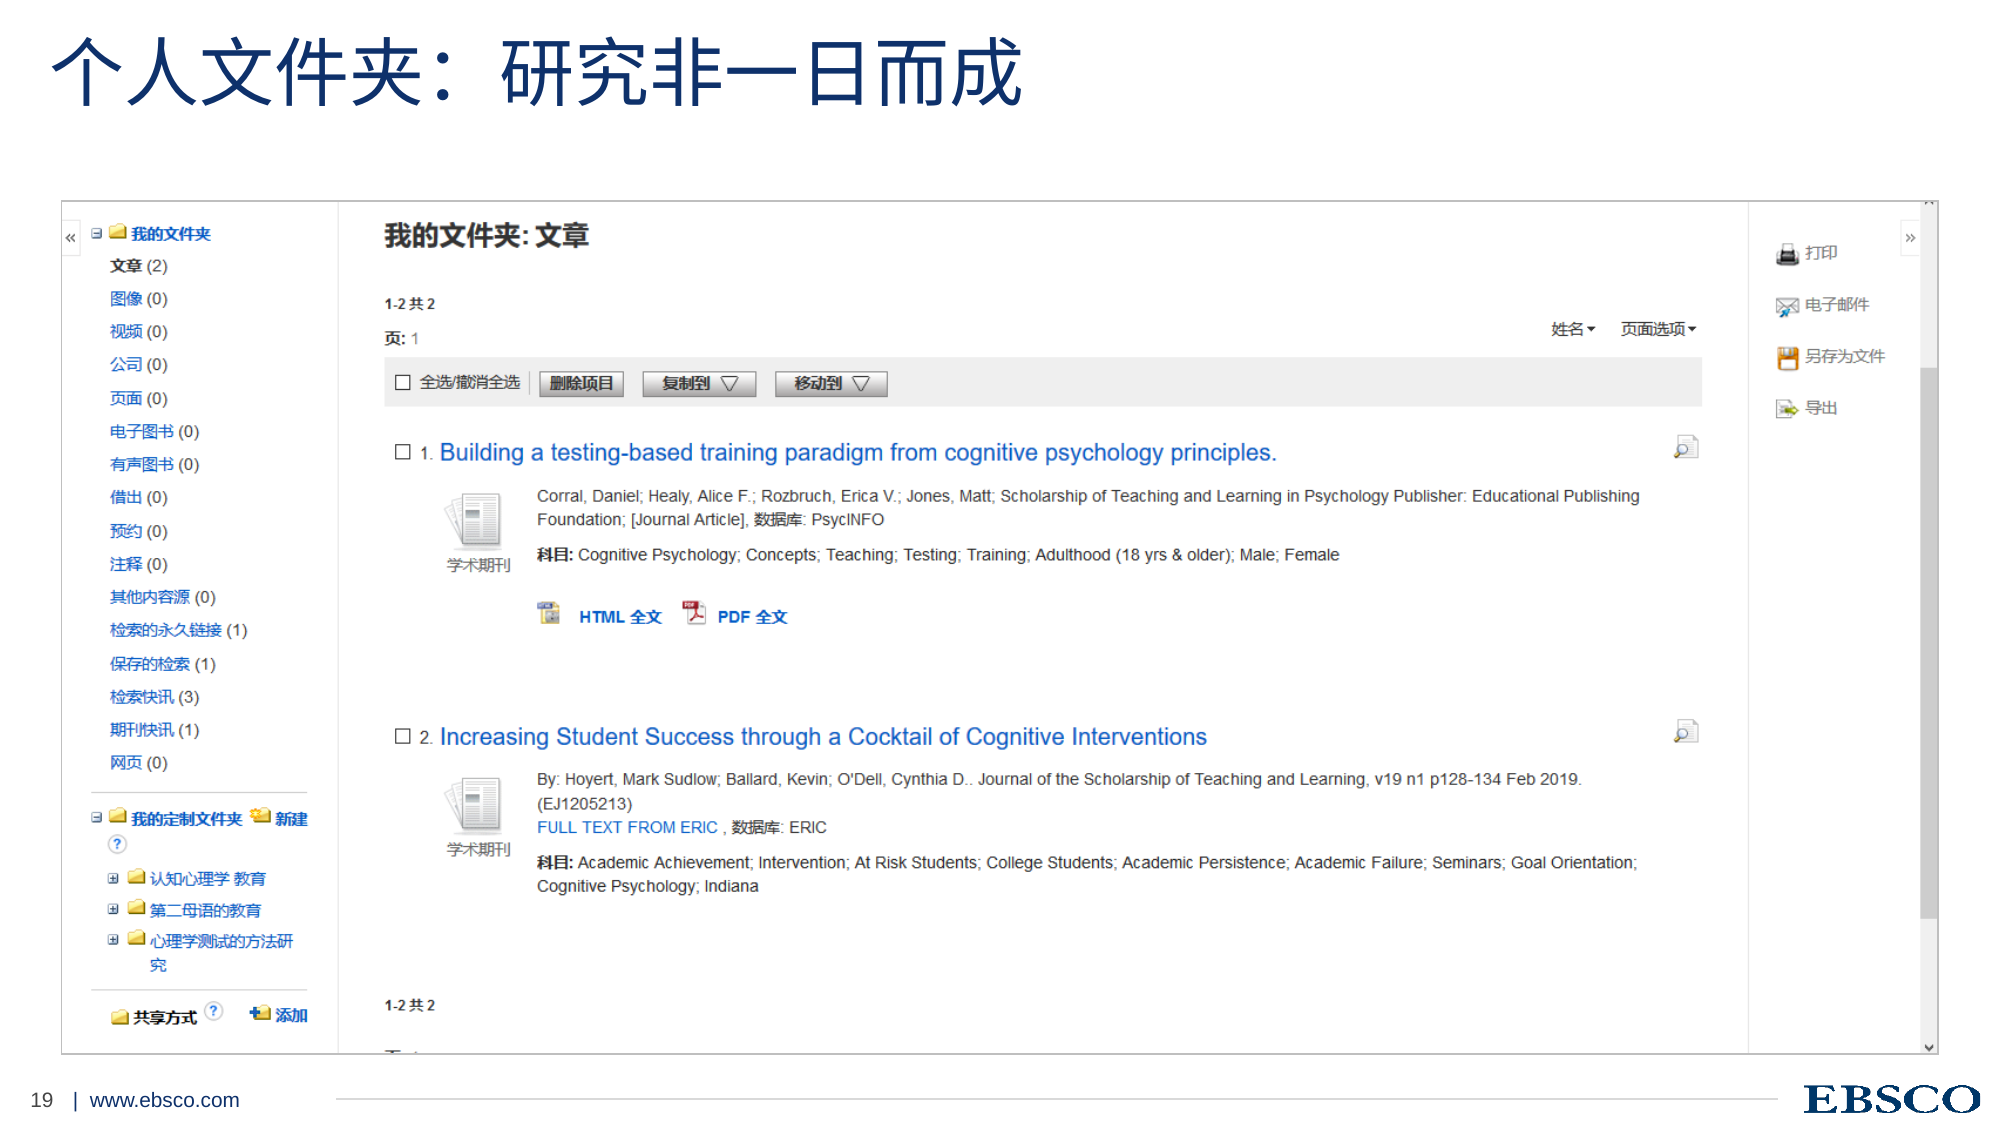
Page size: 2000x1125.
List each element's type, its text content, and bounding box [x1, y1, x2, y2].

picture [62, 201, 1938, 1054]
text_box 个人文件夹：研究非一日而成 [0, 9, 2000, 129]
picture [1804, 1085, 1981, 1113]
